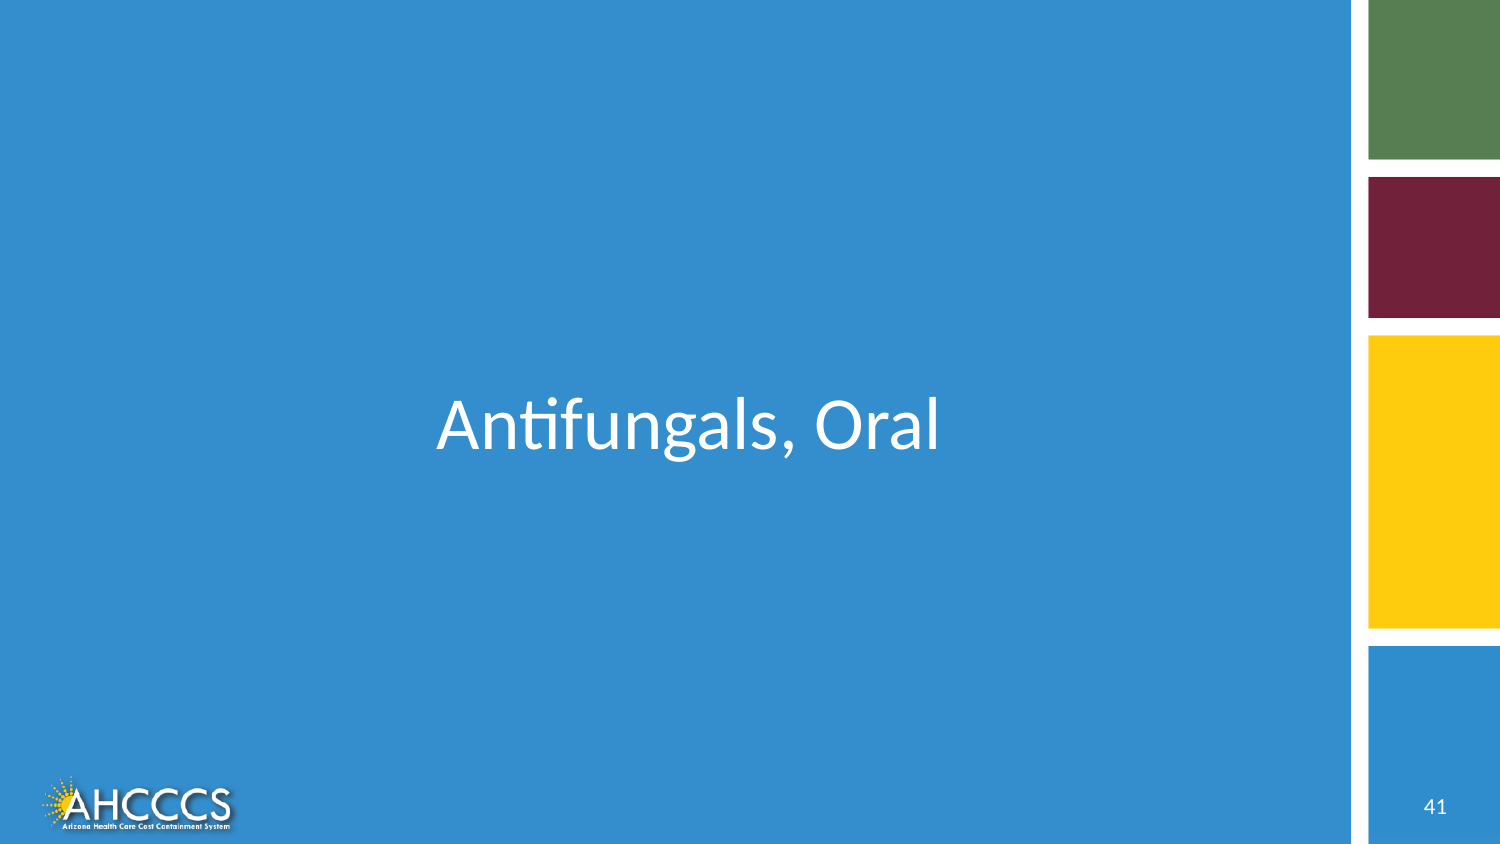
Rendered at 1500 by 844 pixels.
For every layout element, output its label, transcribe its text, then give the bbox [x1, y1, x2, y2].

picture [0, 0, 1500, 844]
title Antifungals, Oral [89, 84, 1290, 472]
